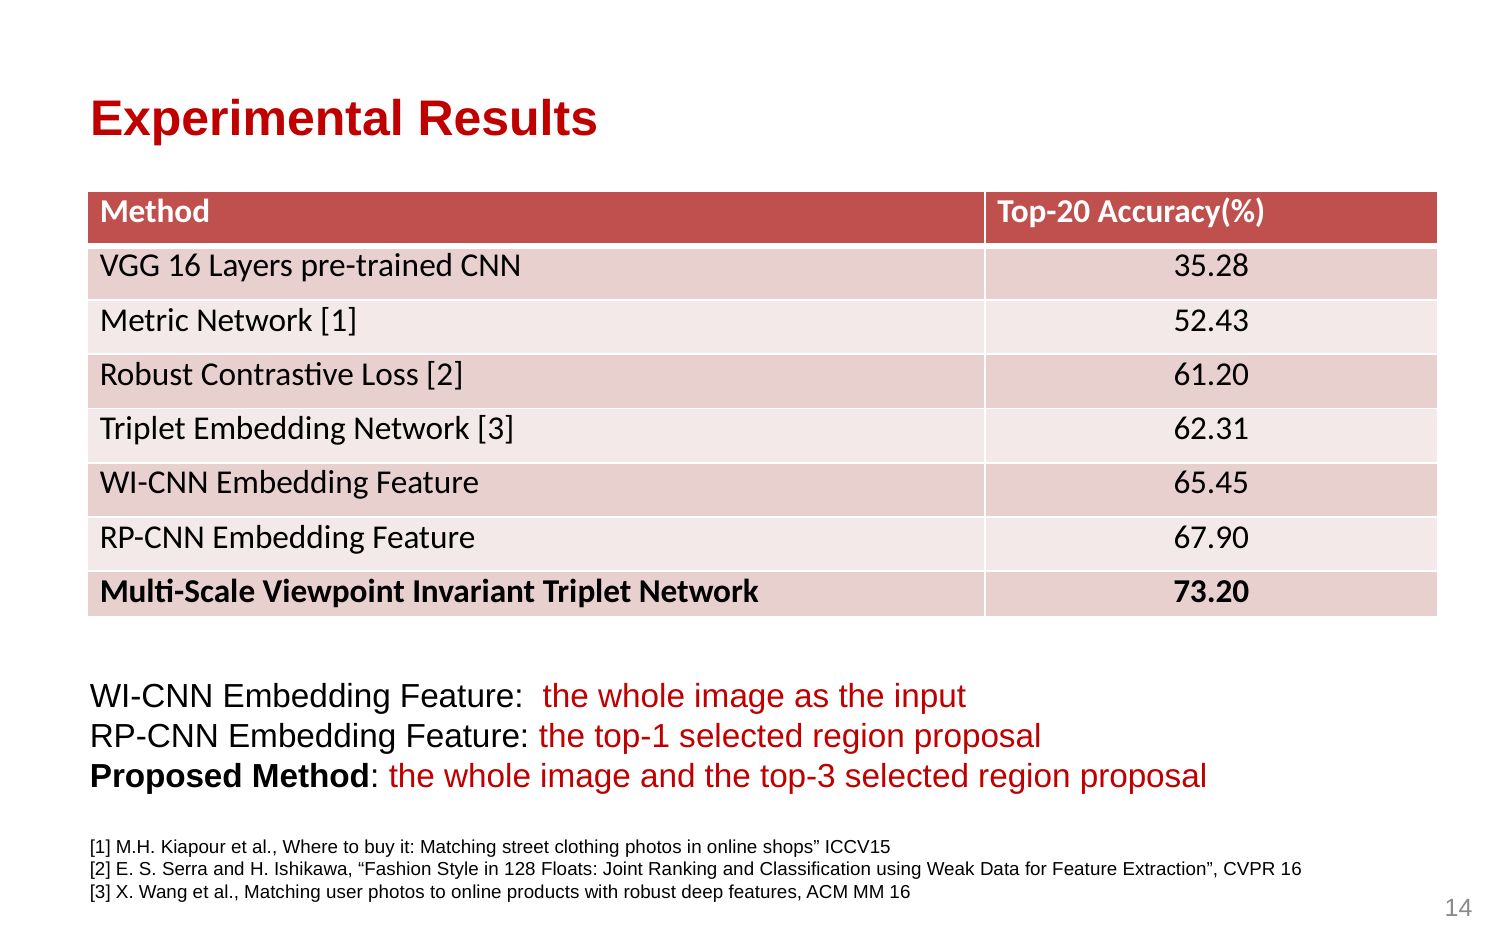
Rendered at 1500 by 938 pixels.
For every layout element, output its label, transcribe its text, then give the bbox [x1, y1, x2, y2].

table_cell WI-CNN Embedding Feature [88, 464, 984, 516]
table_cell RP-CNN Embedding Feature [88, 518, 984, 570]
table_cell 73.20 [986, 572, 1437, 616]
table_cell 52.43 [986, 301, 1437, 353]
title Experimental Results [75, 37, 1425, 194]
table_cell VGG 16 Layers pre-trained CNN [88, 249, 984, 299]
table_cell Robust Contrastive Loss [2] [88, 355, 984, 408]
table_cell Triplet Embedding Network [3] [88, 409, 984, 462]
table_header Method [88, 192, 984, 243]
table_cell Multi-Scale Viewpoint Invariant Triplet Network [88, 572, 984, 616]
table_cell 61.20 [986, 355, 1437, 408]
text_box WI-CNN Embedding Feature: the whole image as the input RP-CNN Embedding Feature: the top-1 selected region proposal Proposed Method: the whole image and the top-3 selected region proposal [1] M.H. Kiapour et al., Where to buy it: Matching street clothing photos in online shops” ICCV15 [2] E. S. Serra and H. Ishikawa, “Fashion Style in 128 Floats: Joint Ranking and Classification using Weak Data for Feature Extraction”, CVPR 16 [3] X. Wang et al., Matching user photos to online products with robust deep features, ACM MM 16 [74, 667, 1338, 910]
table_cell 62.31 [986, 409, 1437, 462]
table_cell 65.45 [986, 464, 1437, 516]
table_cell 67.90 [986, 518, 1437, 570]
table_cell 35.28 [986, 249, 1437, 299]
slide_number 14 [1137, 881, 1488, 932]
table_header Top-20 Accuracy(%) [986, 192, 1437, 243]
table_cell Metric Network [1] [88, 301, 984, 353]
